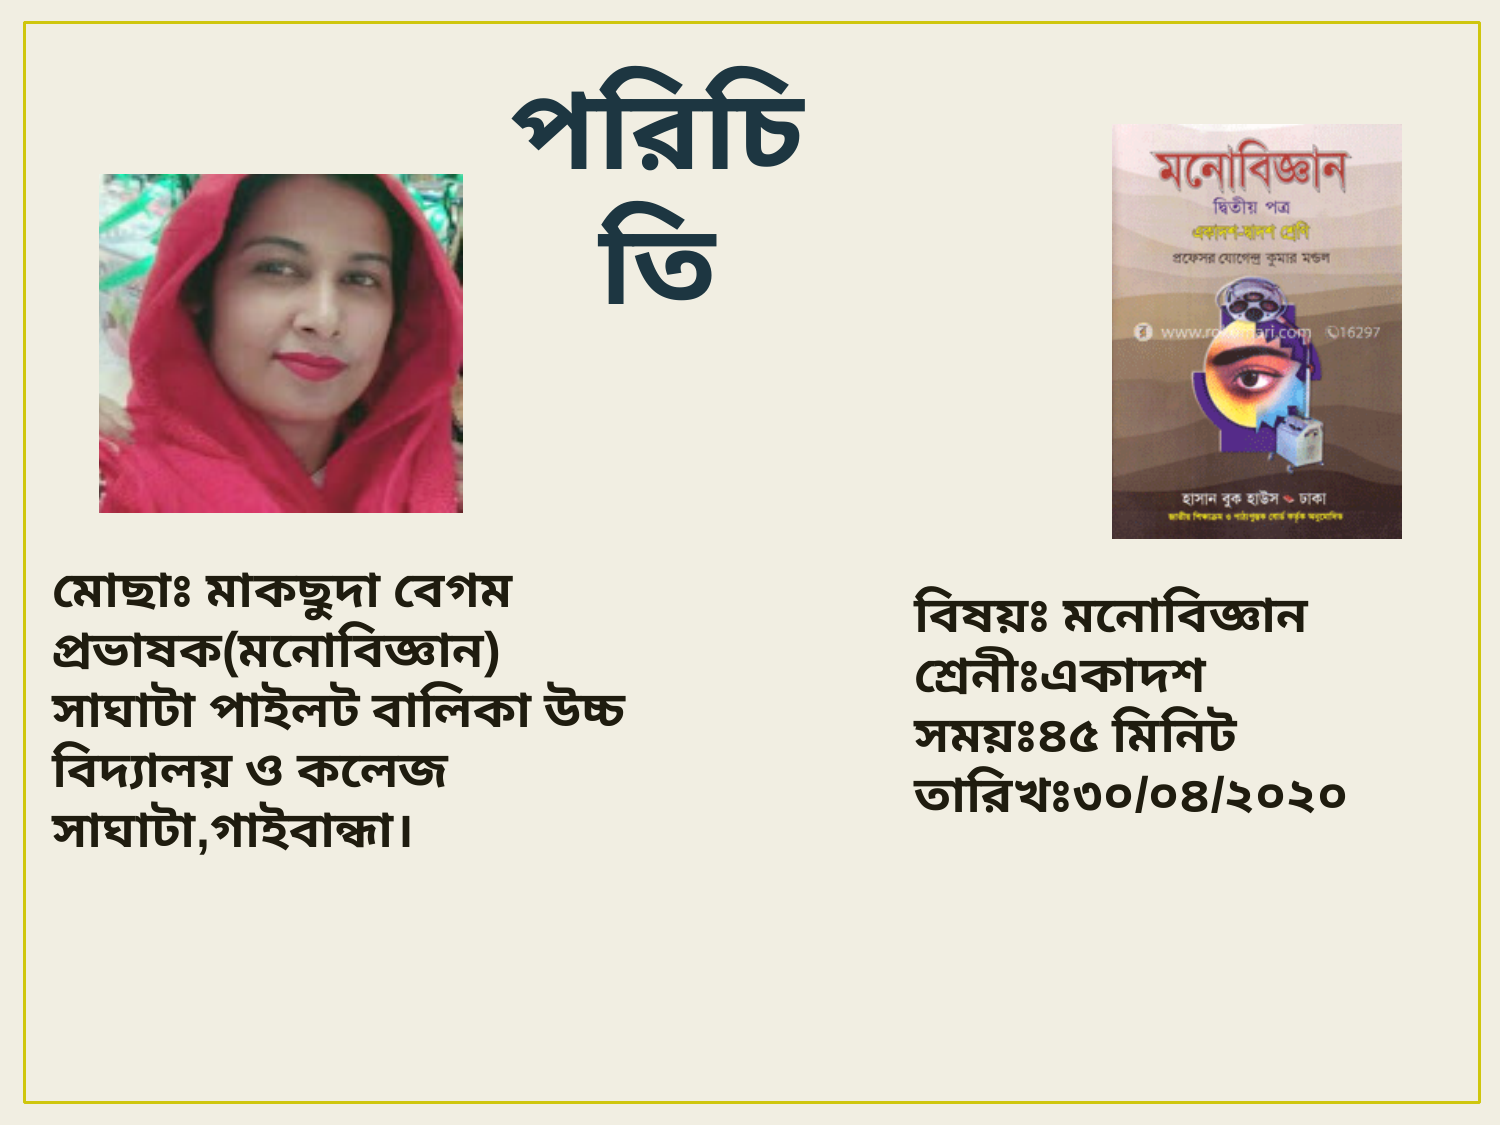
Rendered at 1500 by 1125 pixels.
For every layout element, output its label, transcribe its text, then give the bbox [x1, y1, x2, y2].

text_box বিষয়ঃ মনোবিজ্ঞান শ্রেনীঃএকাদশ সময়ঃ৪৫ মিনিট তারিখঃ৩০/০৪/২০২০ [900, 574, 1463, 830]
picture [1112, 124, 1402, 540]
picture [99, 174, 463, 513]
text_box মোছাঃ মাকছুদা বেগম প্রভাষক(মনোবিজ্ঞান) সাঘাটা পাইলট বালিকা উচ্চ বিদ্যালয় ও কলেজ সাঘাটা,গাইবান্ধা। [37, 549, 738, 865]
text_box পরিচিতি [437, 49, 879, 335]
